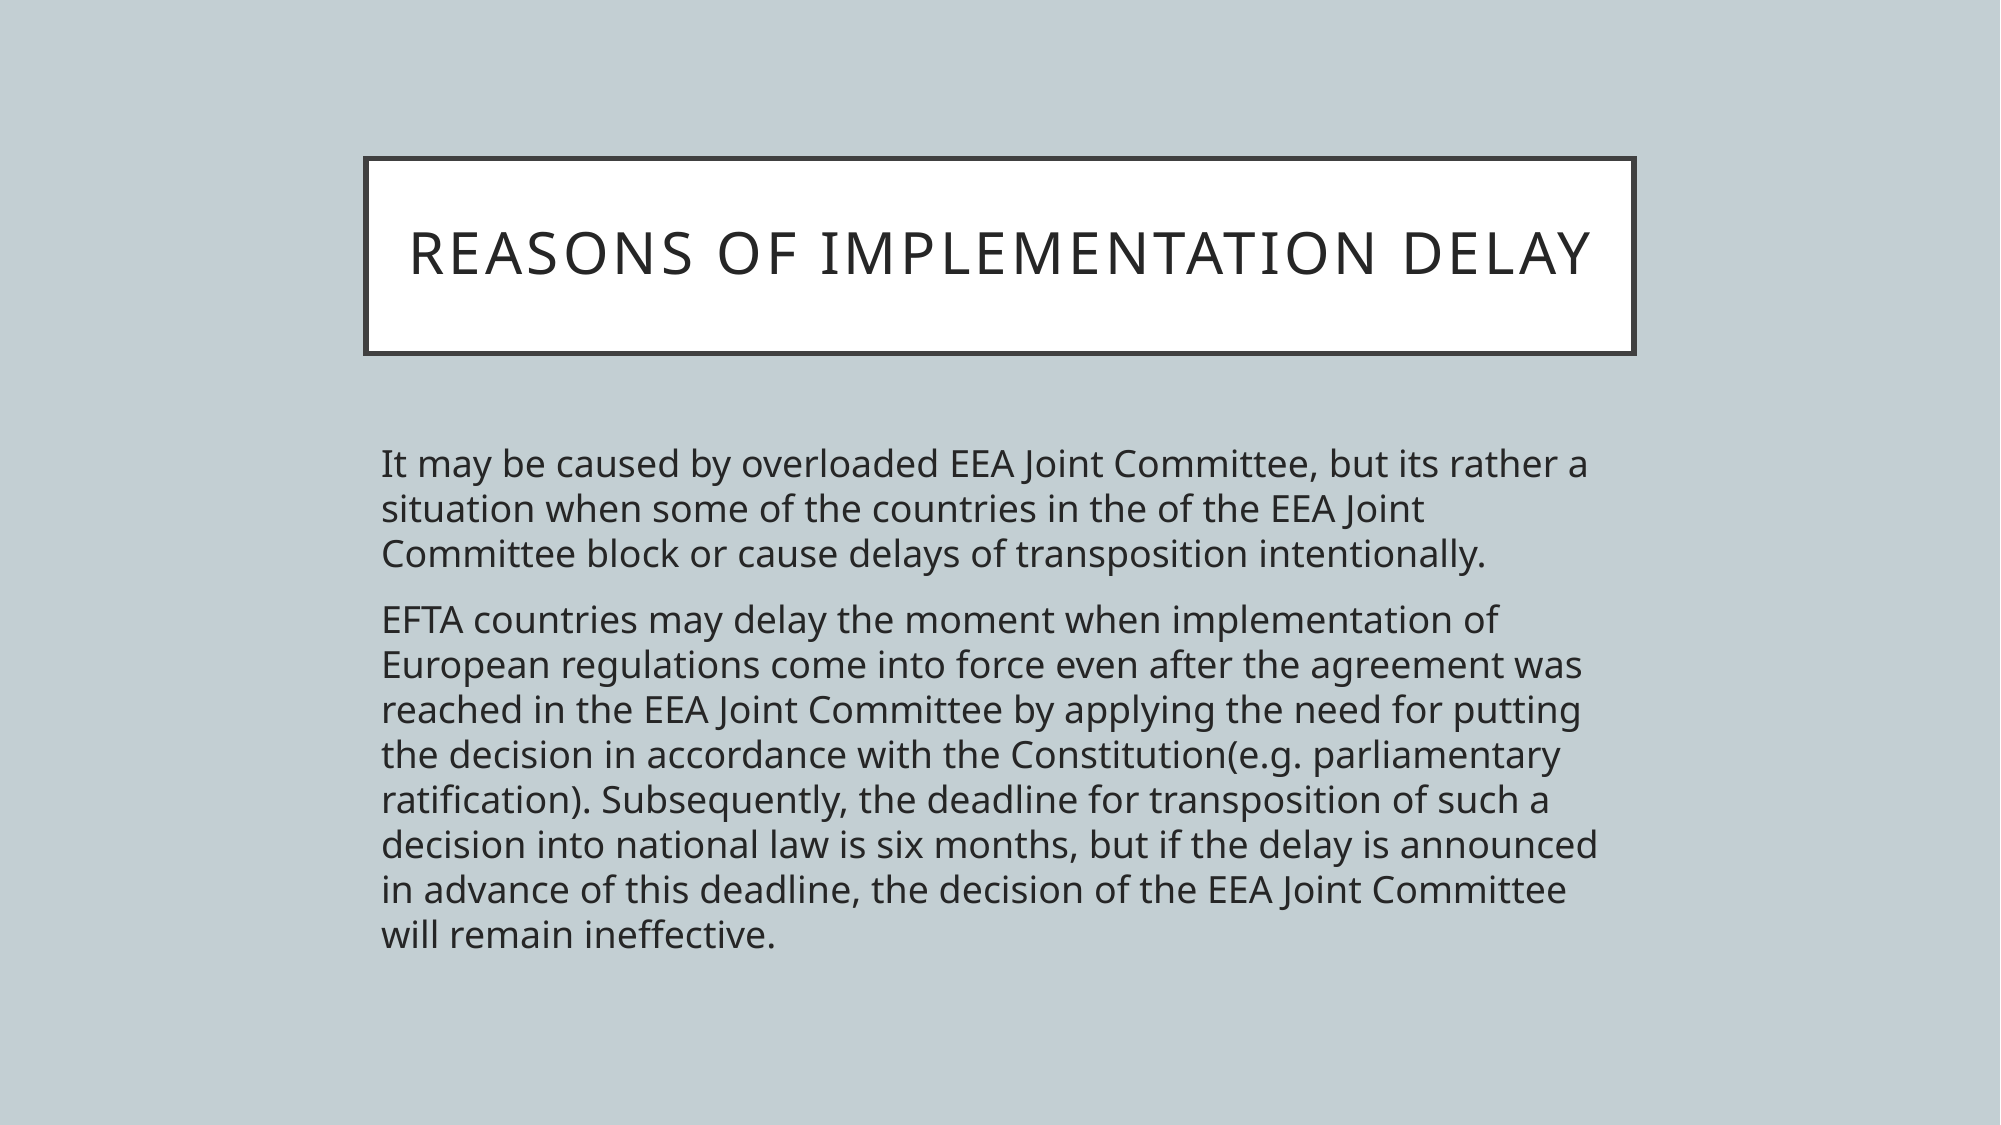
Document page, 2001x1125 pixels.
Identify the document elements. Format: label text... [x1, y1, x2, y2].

list It may be caused by overloaded EEA Joint Committee, but its rather a situation when some of the countries in the of the EEA Joint Committee block or cause delays of transposition intentionally. EFTA countries may delay the moment when implementation of European regulations come into force even after the agreement was reached in the EEA Joint Committee by applying the need for putting the decision in accordance with the Constitution(e.g. parliamentary ratification). Subsequently, the deadline for transposition of such a decision into national law is six months, but if the delay is announced in advance of this deadline, the decision of the EEA Joint Committee will remain ineffective. [366, 432, 1634, 942]
title Reasons of implementation delay [363, 156, 1637, 356]
